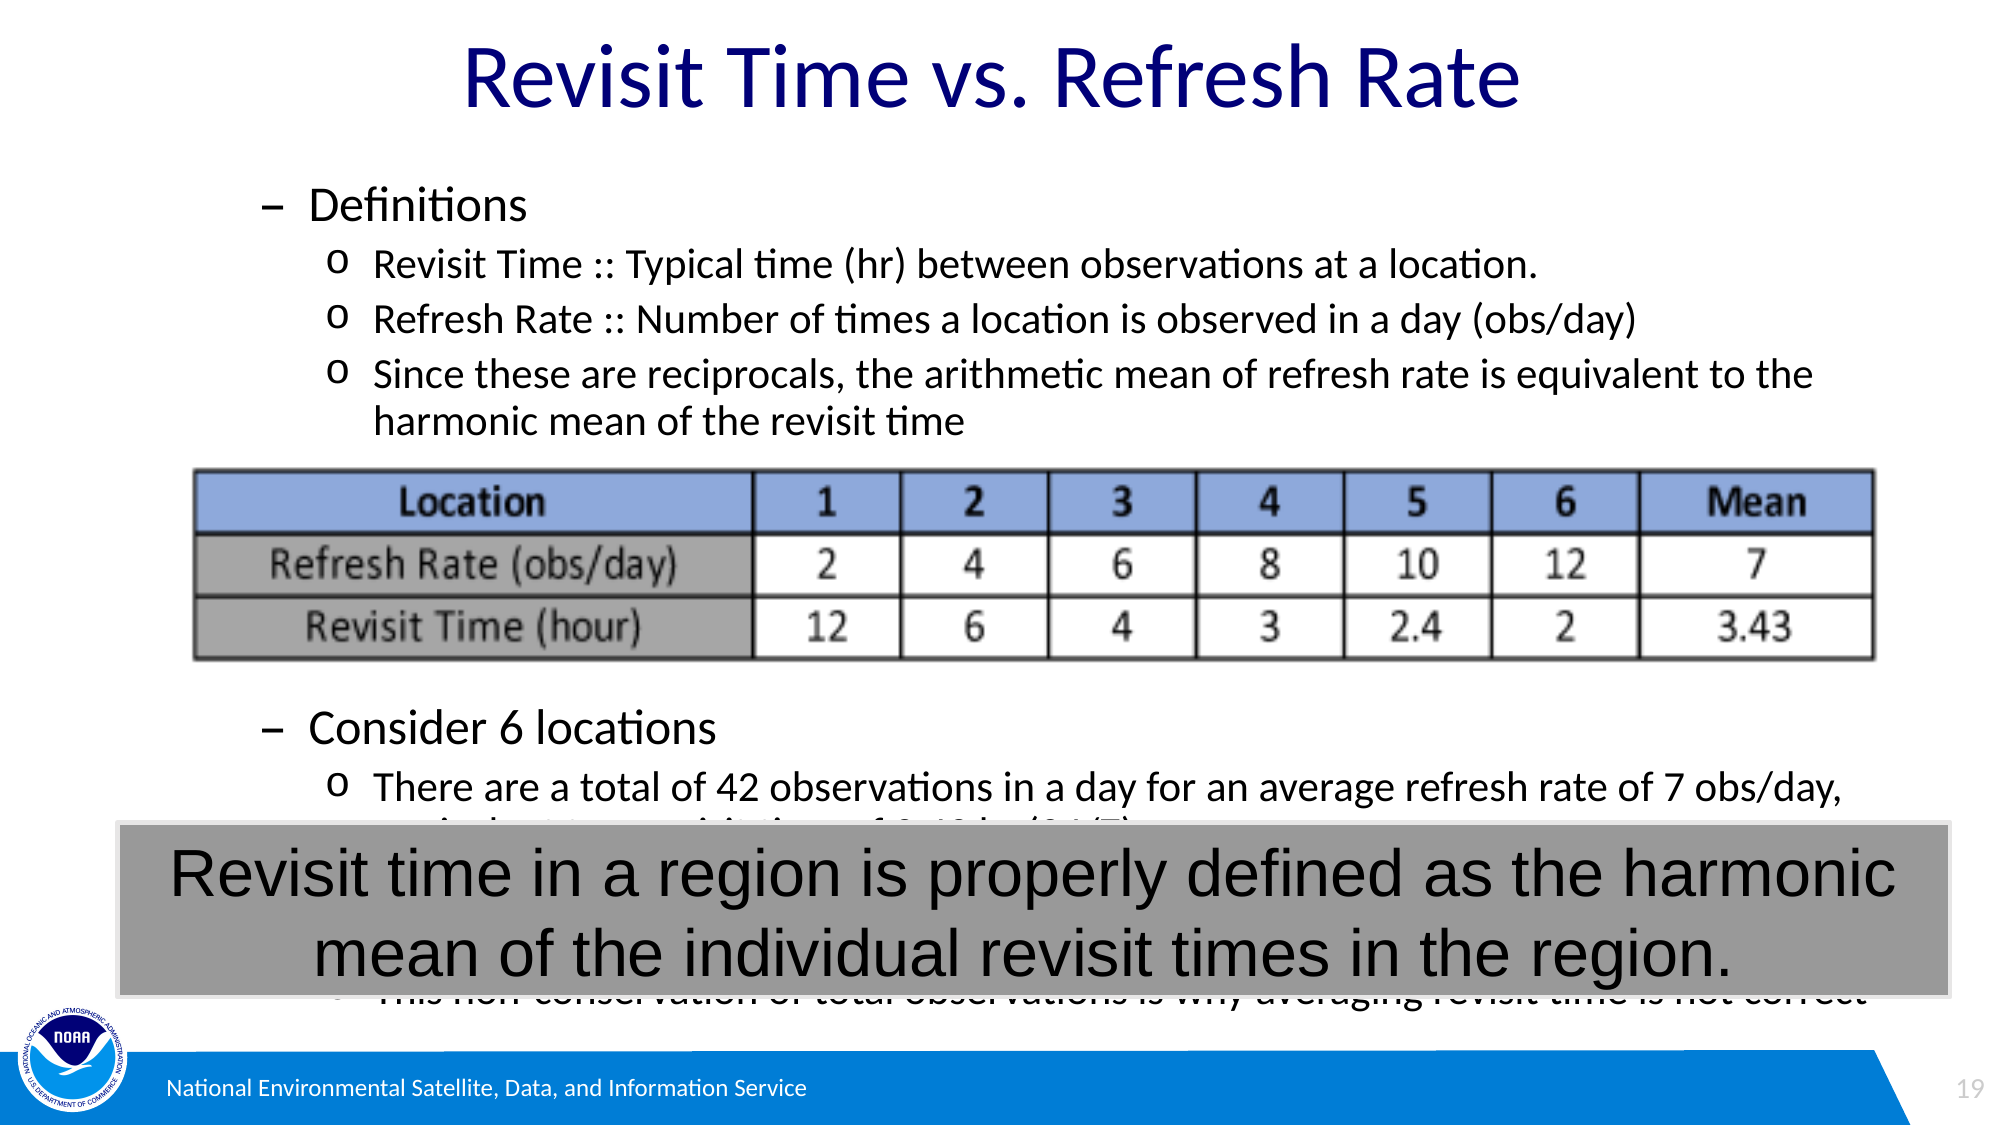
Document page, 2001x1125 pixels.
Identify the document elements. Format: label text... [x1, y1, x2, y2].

list Definitions Revisit Time :: Typical time (hr) between observations at a location. Refresh Rate :: Number of times a location is observed in a day (obs/day) Since these are reciprocals, the arithmetic mean of refresh rate is equivalent to the harmonic mean of the revisit time Consider 6 locations There are a total of 42 observations in a day for an average refresh rate of 7 obs/day, equivalent to a revisit time of 3.43 hr (24/7). But the average revisit time is 4.9 which would imply 29.4 observations in a day which is inconsistent with reality This non-conservation of total observations is why averaging revisit time is not correct [164, 997, 1903, 1063]
picture [21, 1006, 124, 1109]
picture [176, 449, 1891, 666]
text_box Revisit time in a region is properly defined as the harmonic mean of the individual revisit times in the region. [117, 822, 1950, 997]
title Revisit Time vs. Refresh Rate [137, 10, 1849, 145]
list Definitions Revisit Time :: Typical time (hr) between observations at a location. Refresh Rate :: Number of times a location is observed in a day (obs/day) Since these are reciprocals, the arithmetic mean of refresh rate is equivalent to the harmonic mean of the revisit time Consider 6 locations There are a total of 42 observations in a day for an average refresh rate of 7 obs/day, equivalent to a revisit time of 3.43 hr (24/7). But the average revisit time is 4.9 which would imply 29.4 observations in a day which is inconsistent with reality This non-conservation of total observations is why averaging revisit time is not correct [164, 170, 1903, 822]
